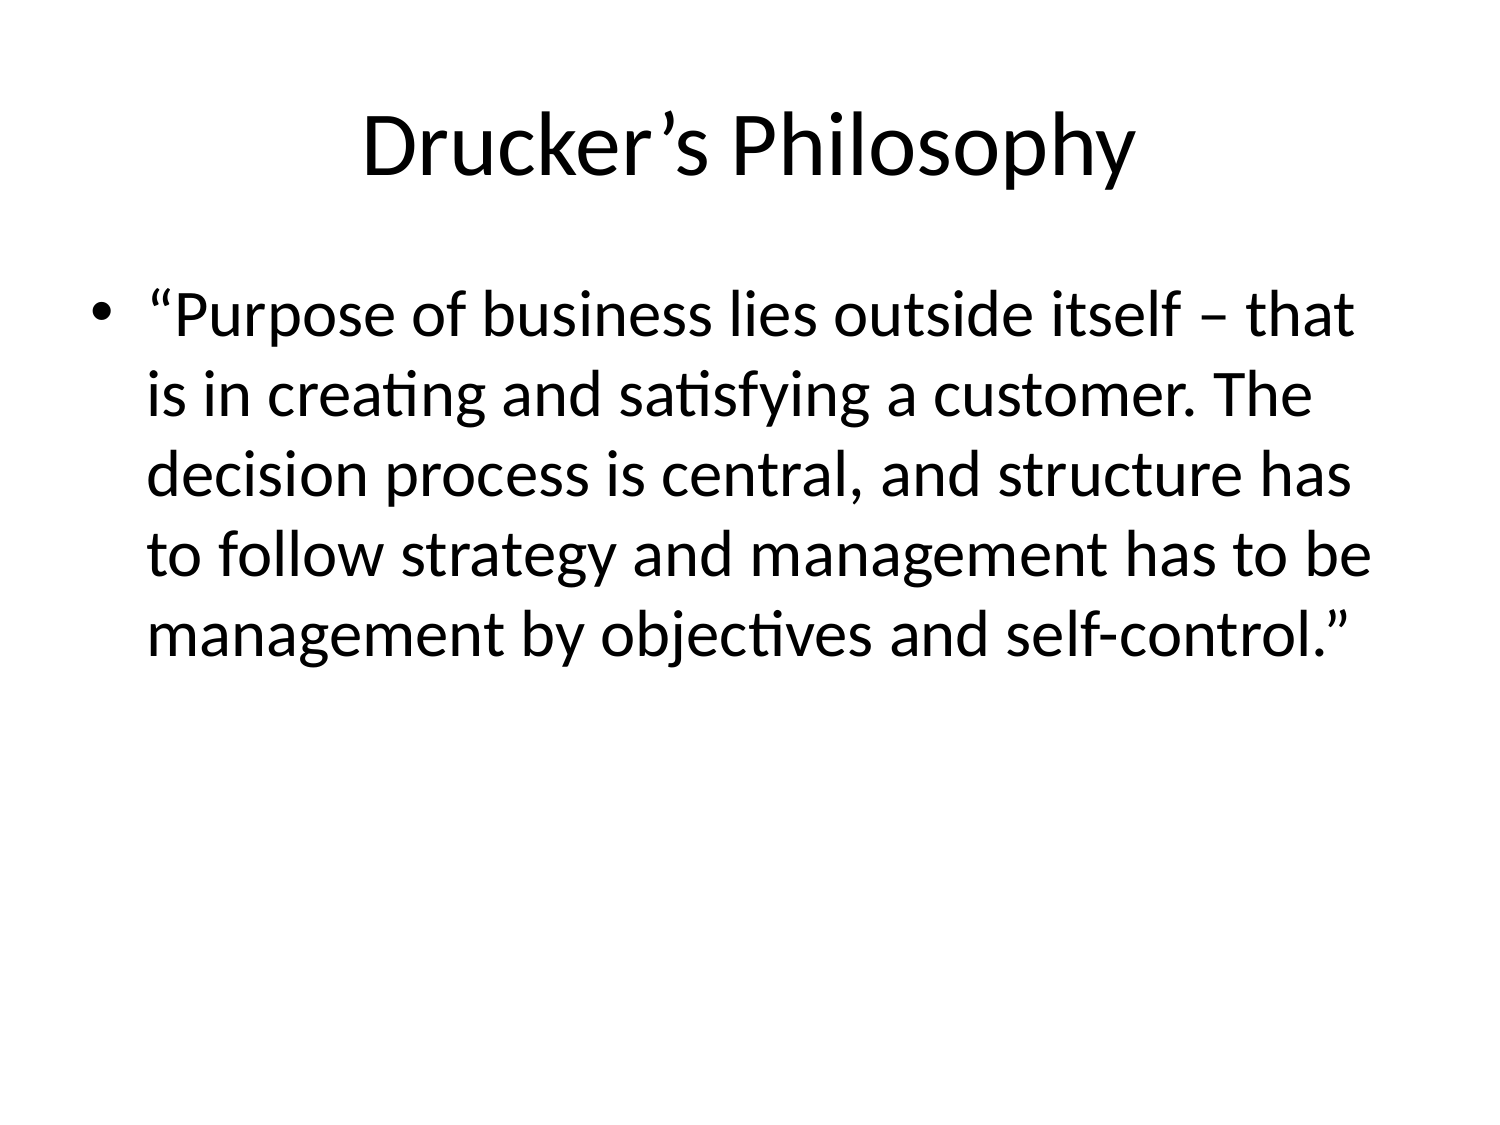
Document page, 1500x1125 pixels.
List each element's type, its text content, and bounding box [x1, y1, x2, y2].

list “Purpose of business lies outside itself – that is in creating and satisfying a customer. The decision process is central, and structure has to follow strategy and management has to be management by objectives and self-control.” [75, 262, 1425, 1005]
title Drucker’s Philosophy [75, 45, 1425, 233]
